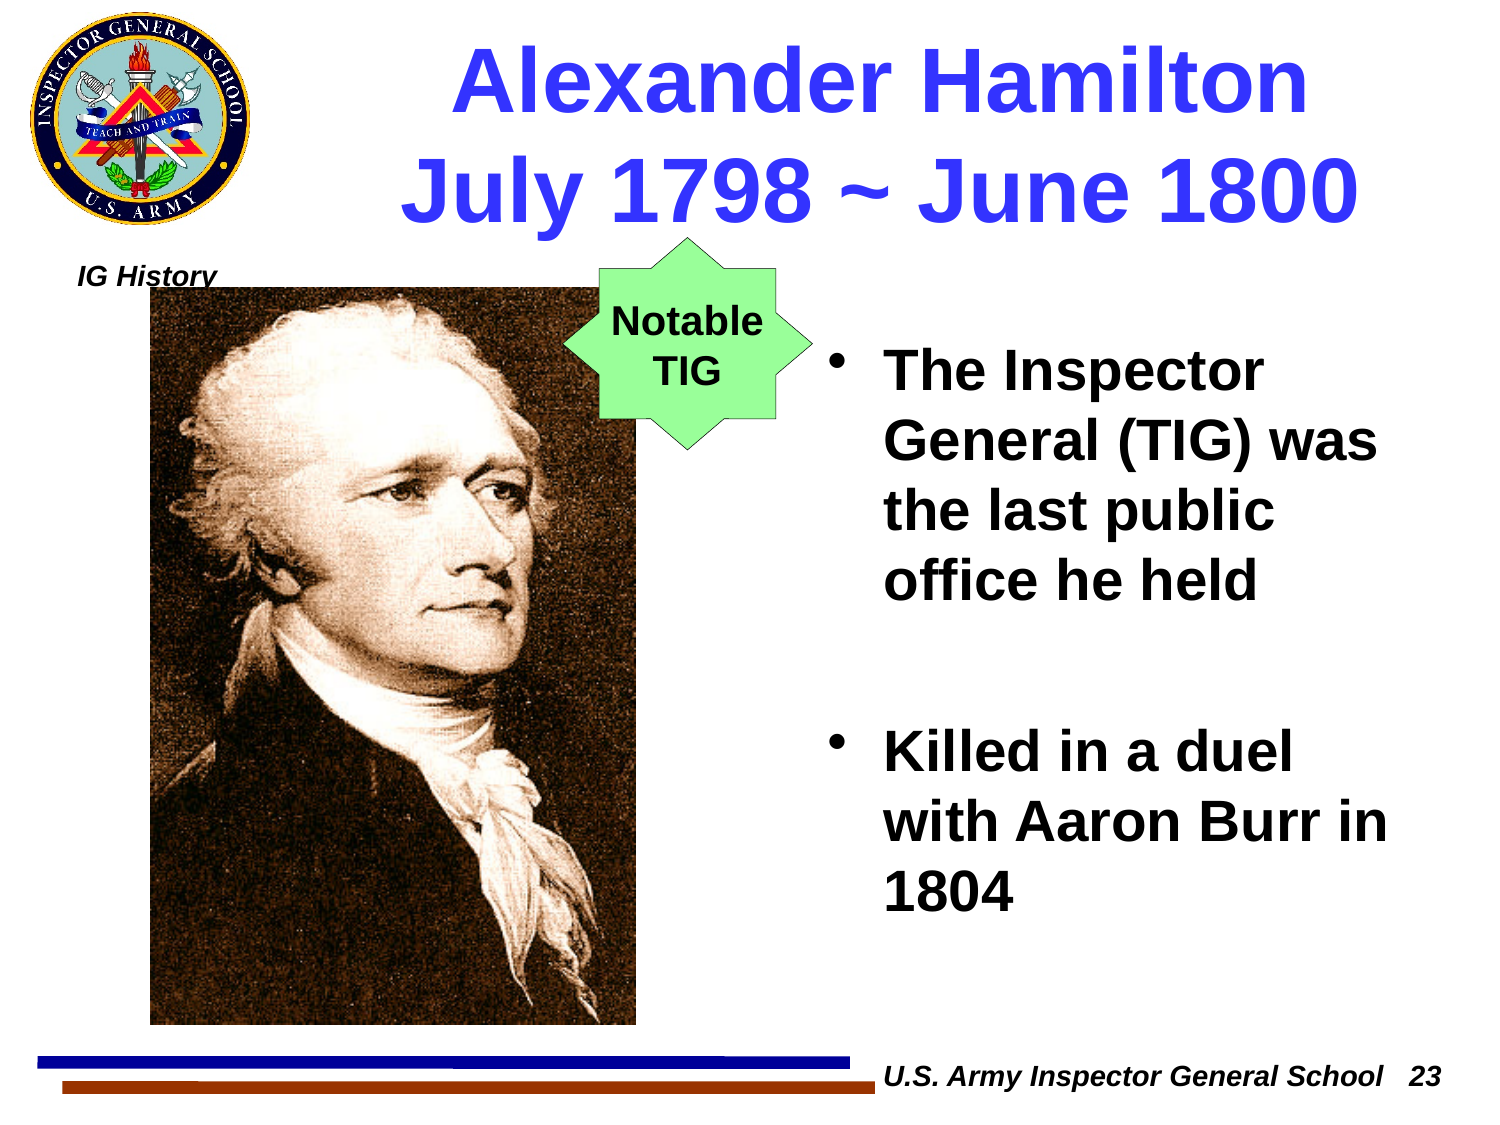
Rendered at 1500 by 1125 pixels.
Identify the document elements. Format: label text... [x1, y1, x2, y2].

text_box Notable TIG [599, 237, 813, 450]
picture [30, 12, 250, 225]
list The Inspector General (TIG) was the last public office he held Killed in a duel with Aaron Burr in 1804 [812, 324, 1426, 1001]
footer U.S. Army Inspector General School 23 [824, 1049, 1500, 1125]
title Alexander Hamilton July 1798 ~ June 1800 [299, 37, 1463, 226]
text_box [149, 287, 636, 1026]
